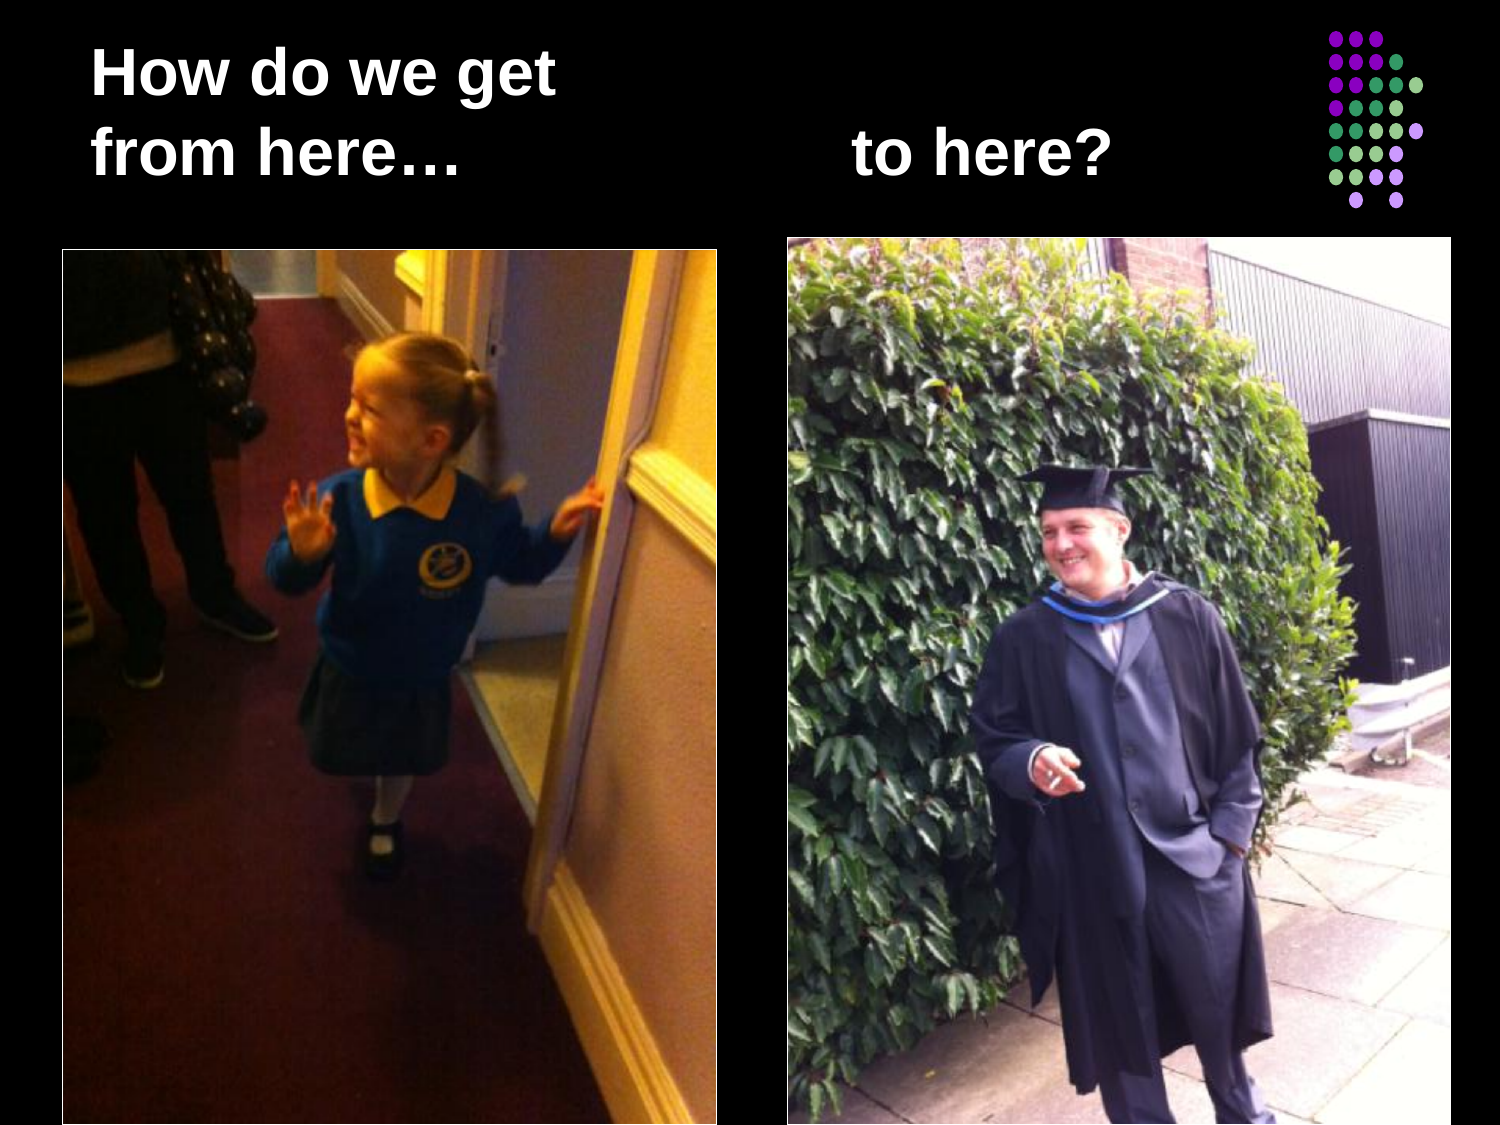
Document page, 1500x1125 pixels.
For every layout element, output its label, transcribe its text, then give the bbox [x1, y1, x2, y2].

title How do we get from here… to here? [74, 19, 1313, 197]
picture [0, 238, 1500, 1124]
